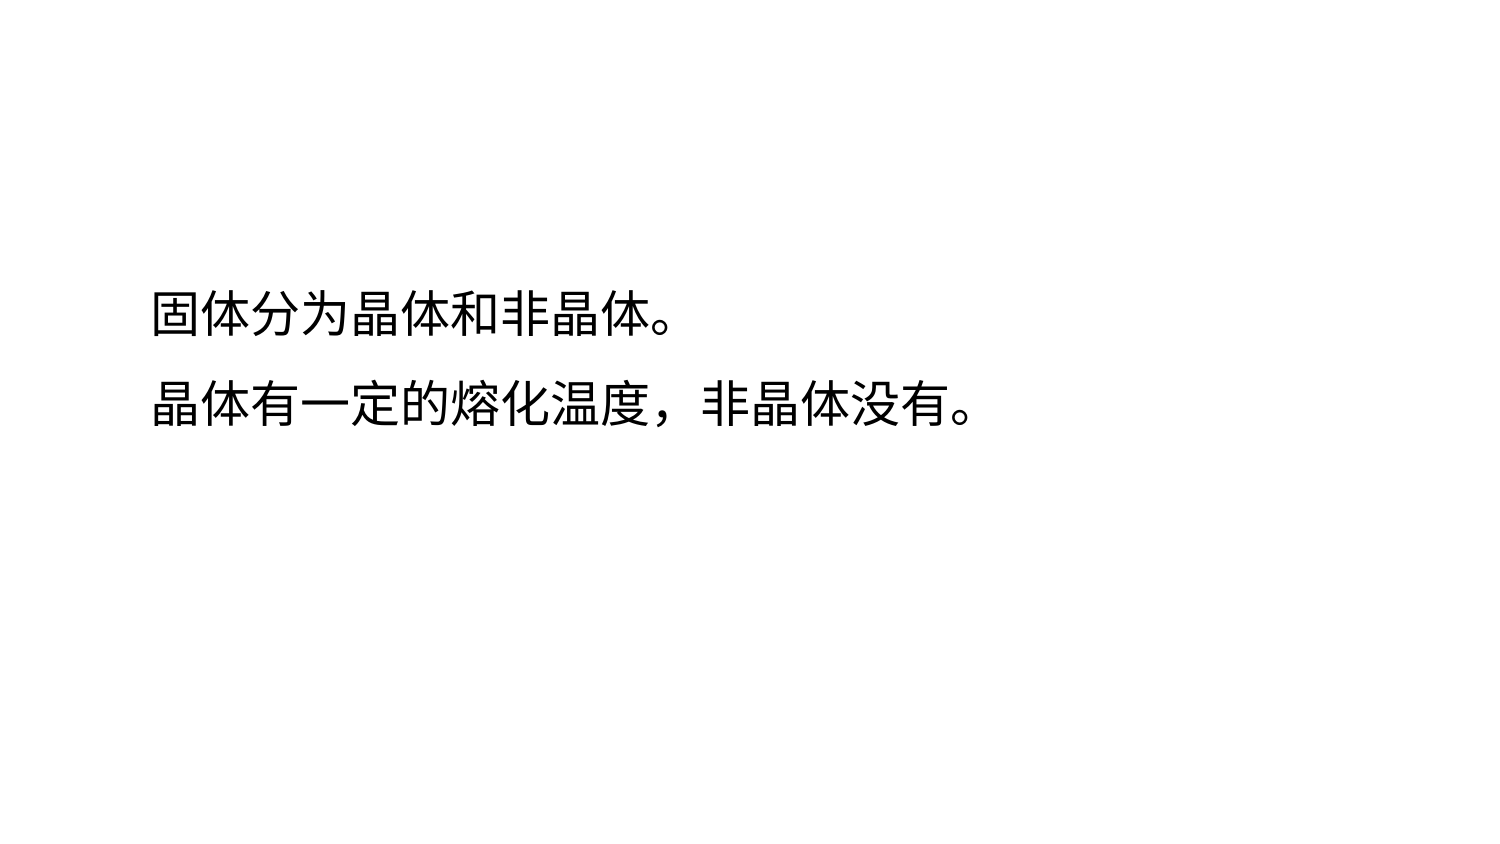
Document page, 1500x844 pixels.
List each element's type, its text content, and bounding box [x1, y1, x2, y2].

text_box 固体分为晶体和非晶体。 晶体有一定的熔化温度，非晶体没有。 [135, 244, 1327, 440]
